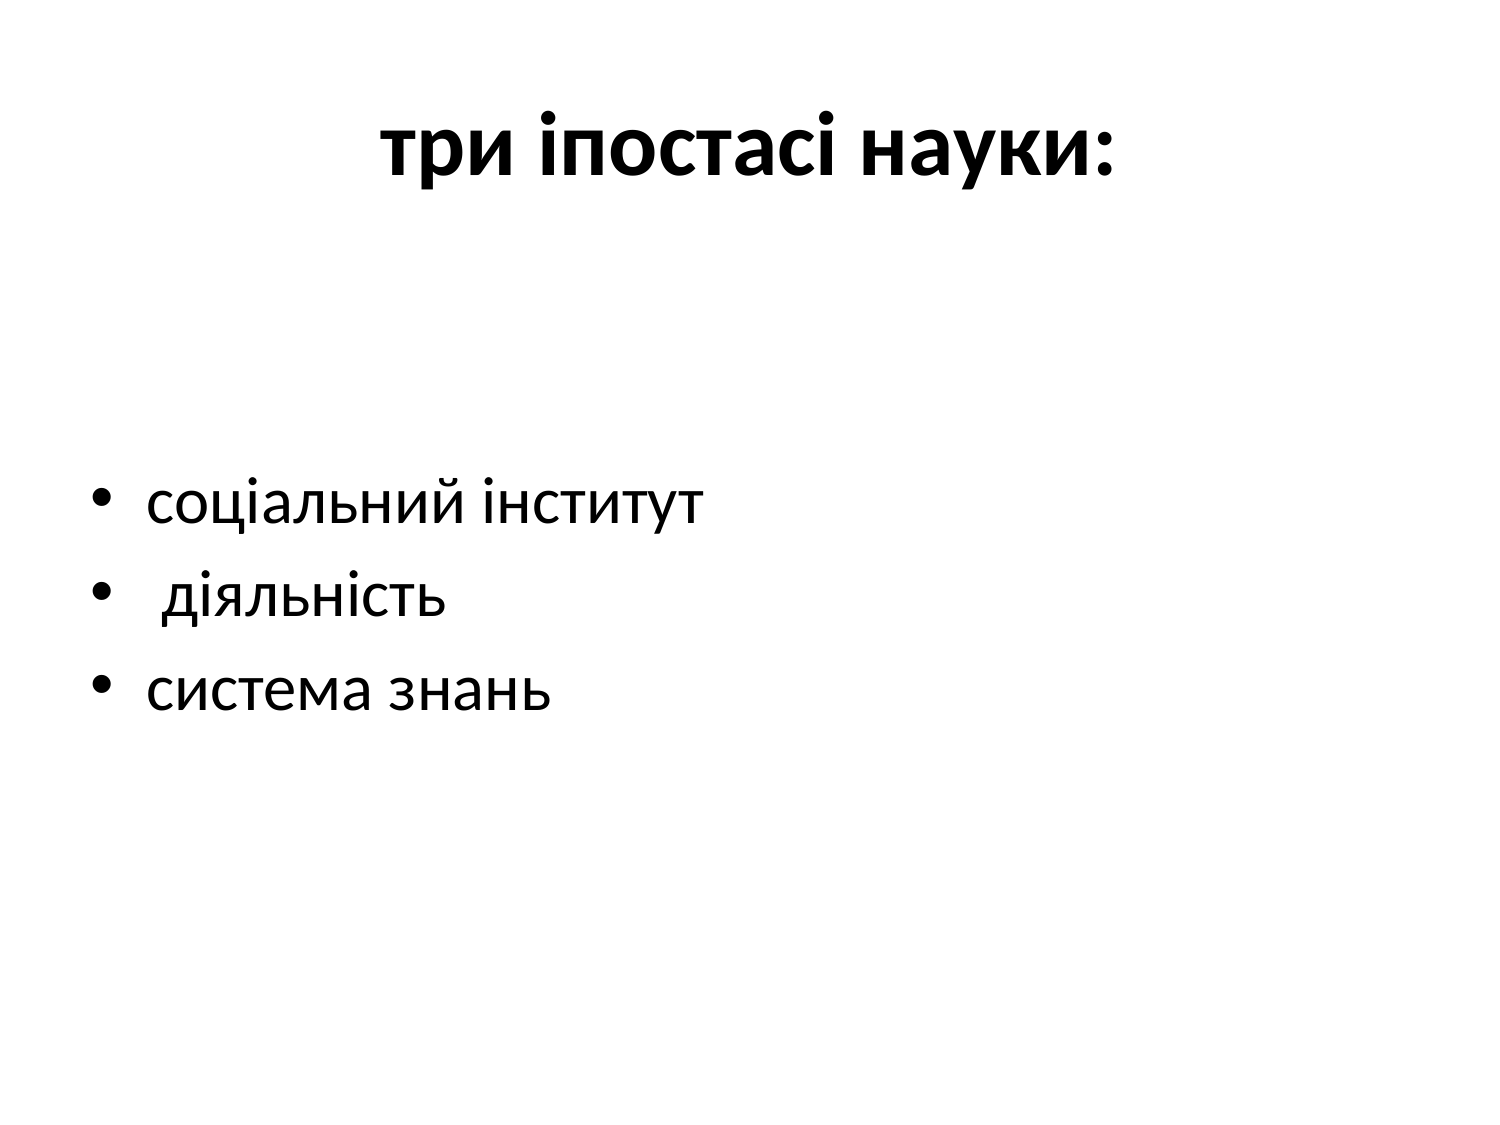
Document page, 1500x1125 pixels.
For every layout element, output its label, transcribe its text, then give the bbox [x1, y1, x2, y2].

list соціальний інститут діяльність система знань [75, 262, 1425, 1005]
title три іпостасі науки: [75, 45, 1425, 233]
